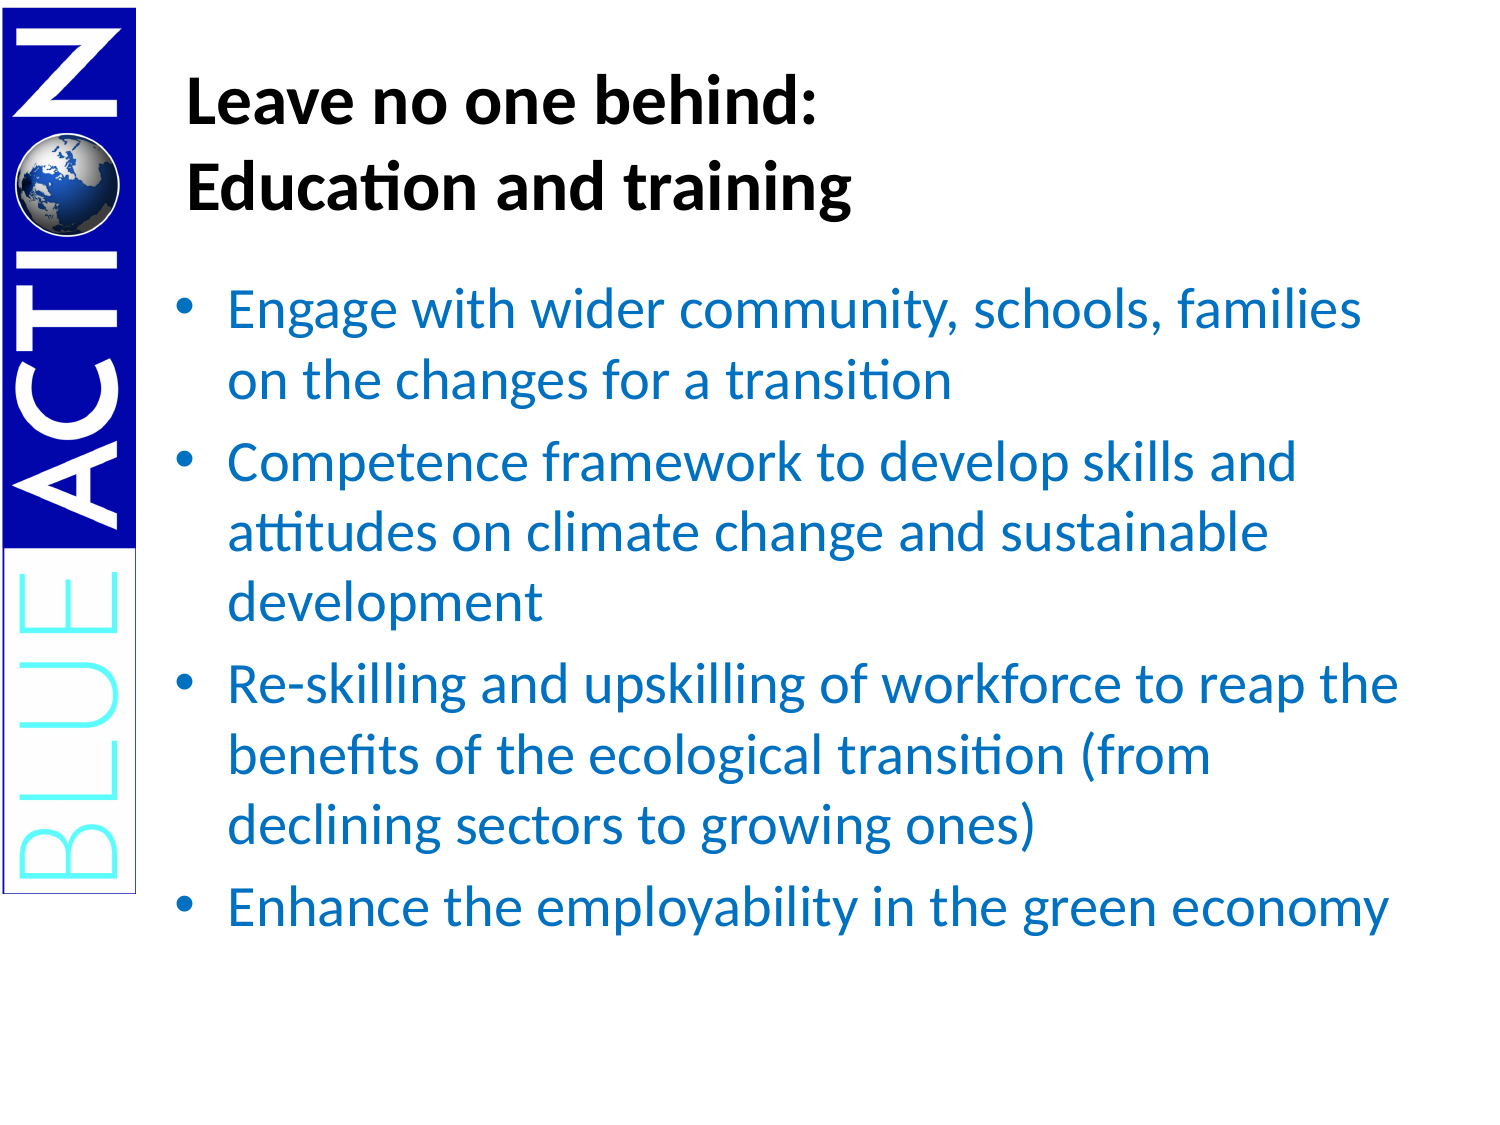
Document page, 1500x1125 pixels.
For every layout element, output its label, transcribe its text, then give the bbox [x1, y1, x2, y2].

picture [3, 8, 136, 893]
list Engage with wider community, schools, families on the changes for a transition Competence framework to develop skills and attitudes on climate change and sustainable development Re-skilling and upskilling of workforce to reap the benefits of the ecological transition (from declining sectors to growing ones) Enhance the employability in the green economy [159, 262, 1425, 1005]
title Leave no one behind: Education and training [171, 45, 1425, 233]
